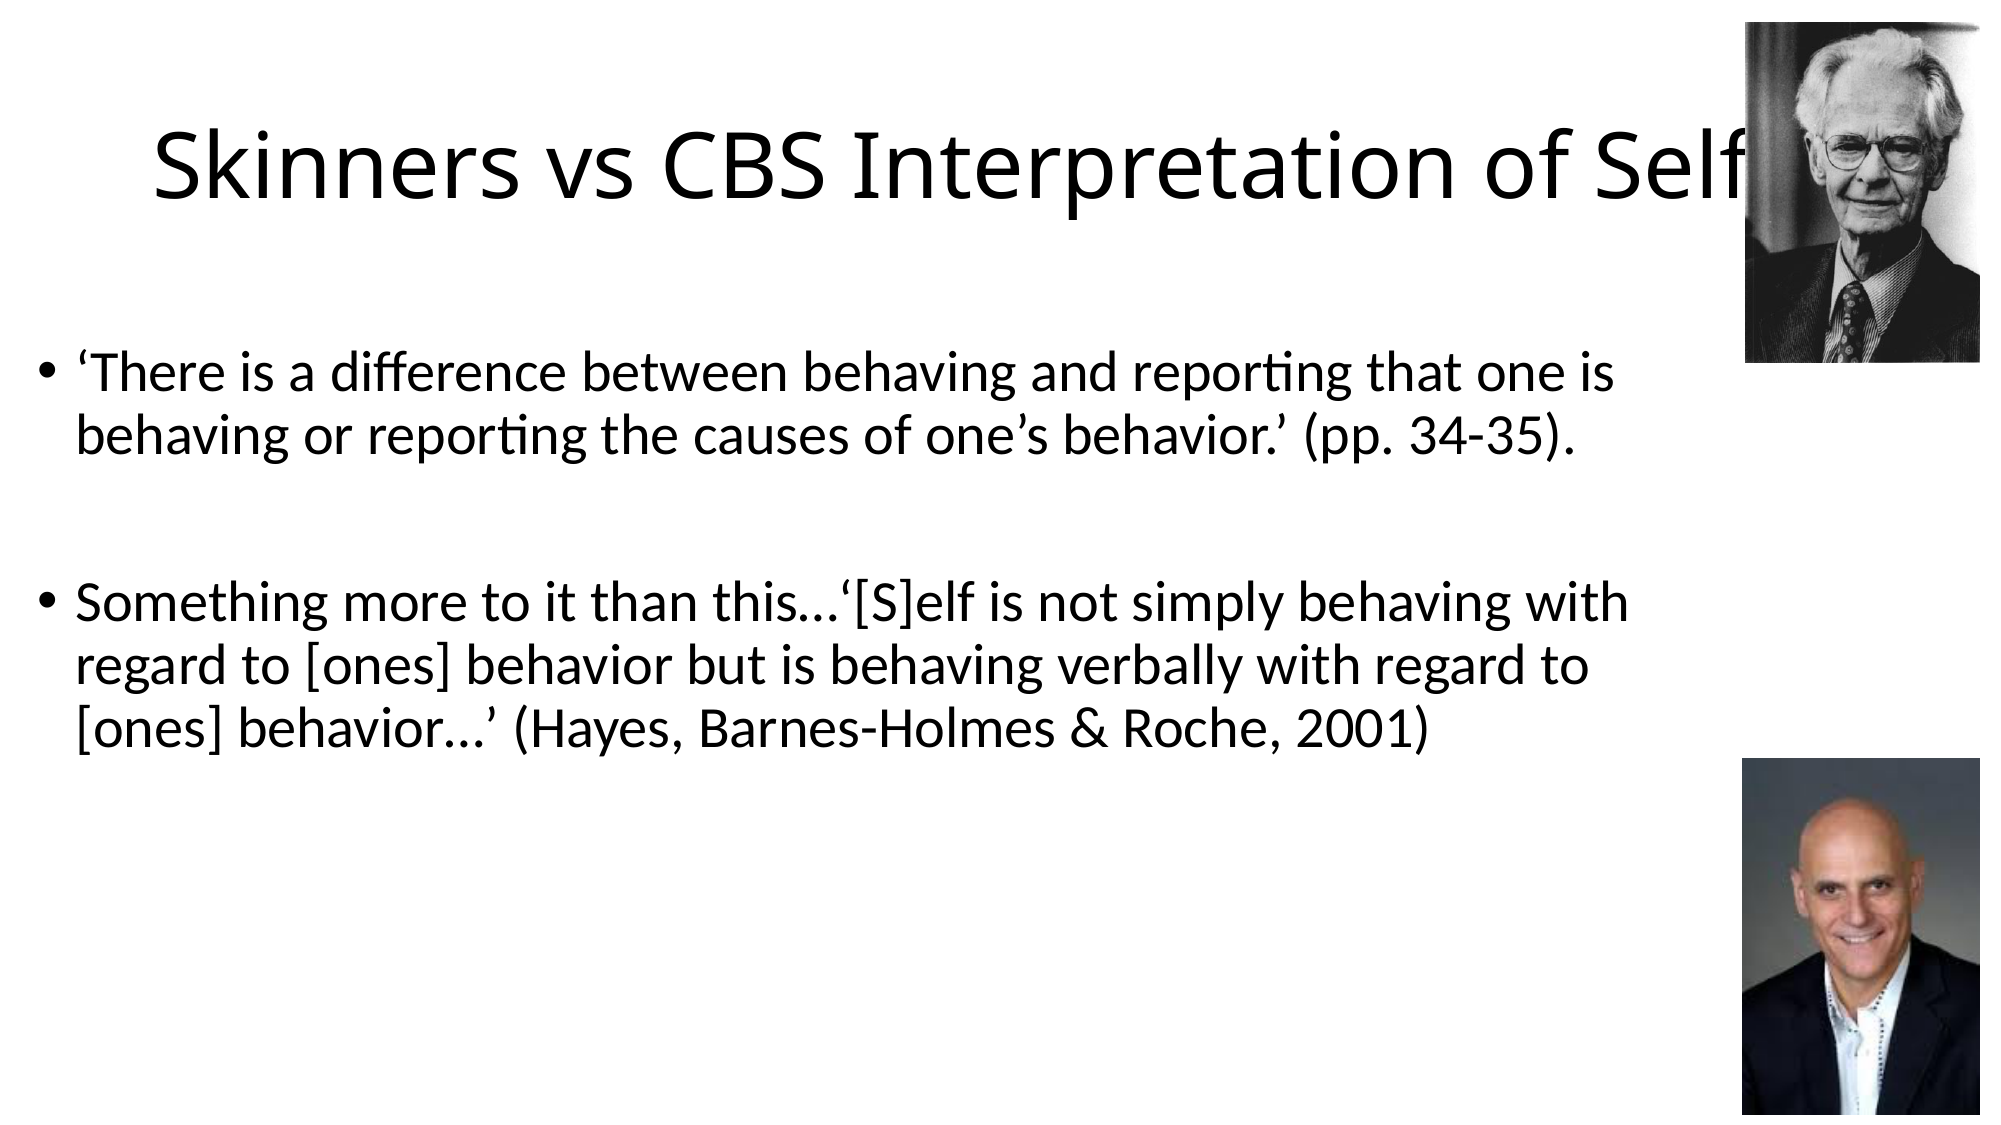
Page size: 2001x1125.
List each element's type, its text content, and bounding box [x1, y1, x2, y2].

picture [1742, 758, 1980, 1115]
title Skinners vs CBS Interpretation of Self [137, 59, 1745, 159]
picture [1745, 22, 1980, 363]
list ‘There is a difference between behaving and reporting that one is behaving or reporting the causes of one’s behavior.’ (pp. 34-35). Something more to it than this…‘[S]elf is not simply behaving with regard to [ones] behavior but is behaving verbally with regard to [ones] behavior…’ (Hayes, Barnes-Holmes & Roche, 2001) [22, 159, 1748, 874]
